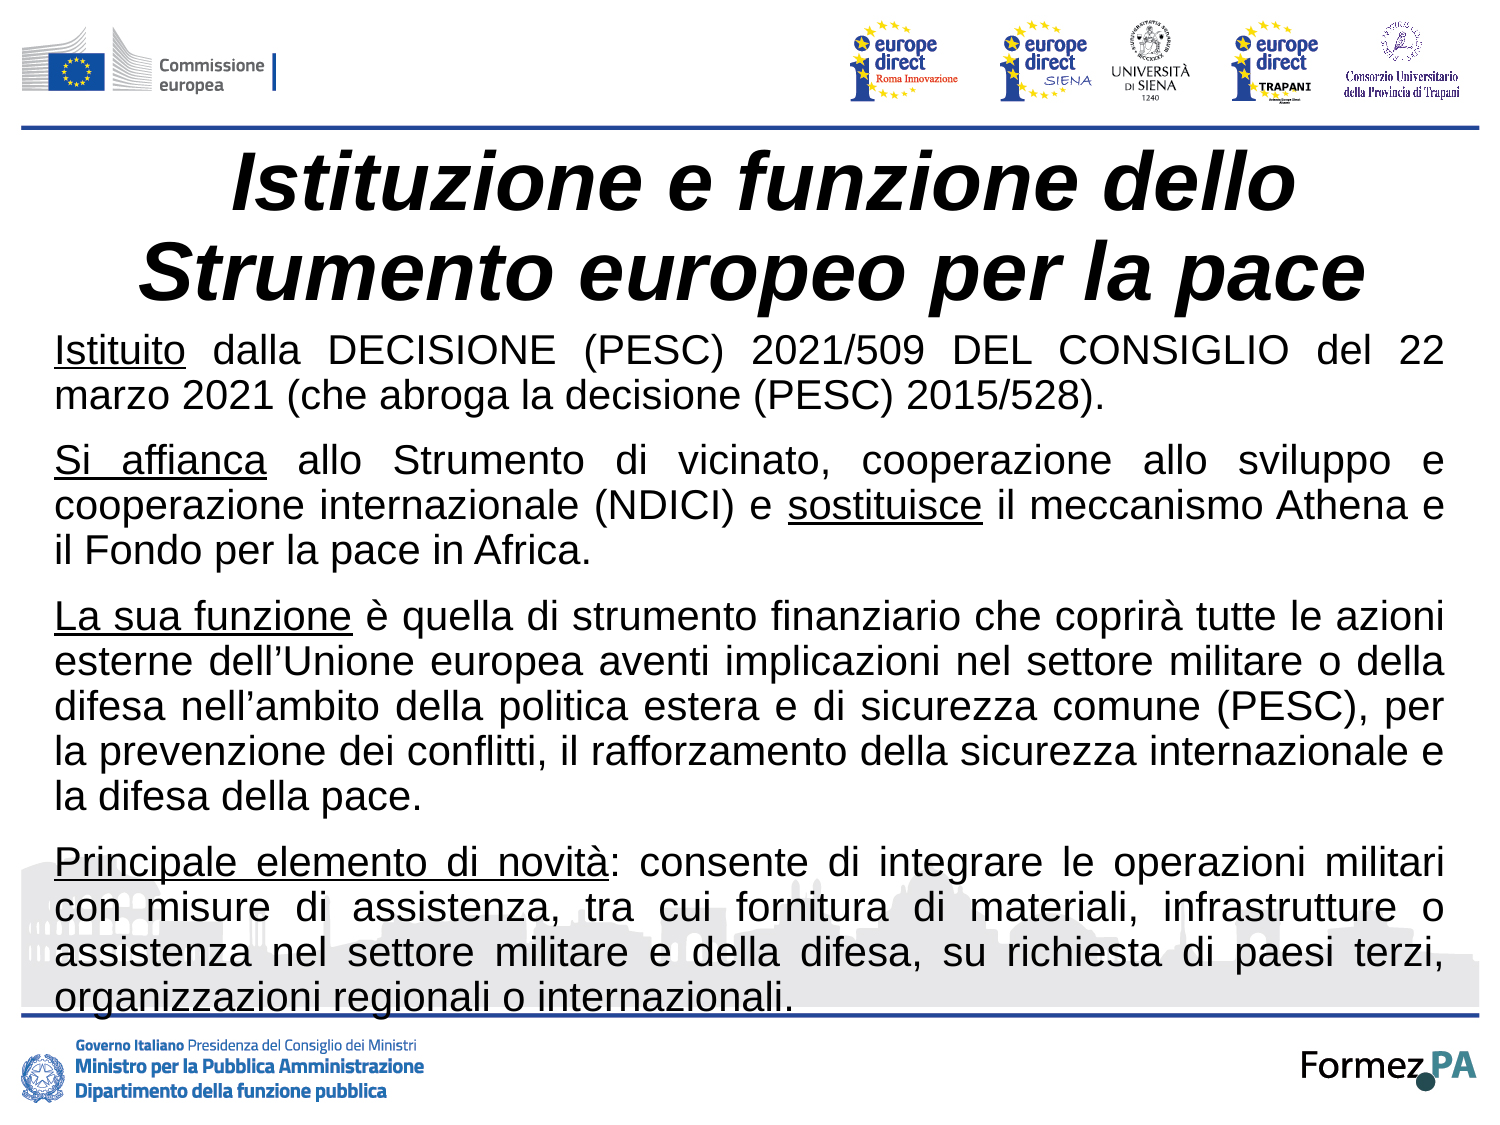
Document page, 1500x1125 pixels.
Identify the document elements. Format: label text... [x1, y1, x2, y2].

picture [0, 0, 1500, 1125]
title Istituzione e funzione dello Strumento europeo per la pace [118, 129, 1413, 320]
list Istituito dalla DECISIONE (PESC) 2021/509 DEL CONSIGLIO del 22 marzo 2021 (che abroga la decisione (PESC) 2015/528). Si affianca allo Strumento di vicinato, cooperazione allo sviluppo e cooperazione internazionale (NDICI) e sostituisce il meccanismo Athena e il Fondo per la pace in Africa. La sua funzione è quella di strumento finanziario che coprirà tutte le azioni esterne dell’Unione europea aventi implicazioni nel settore militare o della difesa nell’ambito della politica estera e di sicurezza comune (PESC), per la prevenzione dei conflitti, il rafforzamento della sicurezza internazionale e la difesa della pace. Principale elemento di novità: consente di integrare le operazioni militari con misure di assistenza, tra cui fornitura di materiali, infrastrutture o assistenza nel settore militare e della difesa, su richiesta di paesi terzi, organizzazioni regionali o internazionali. [39, 320, 1461, 1013]
